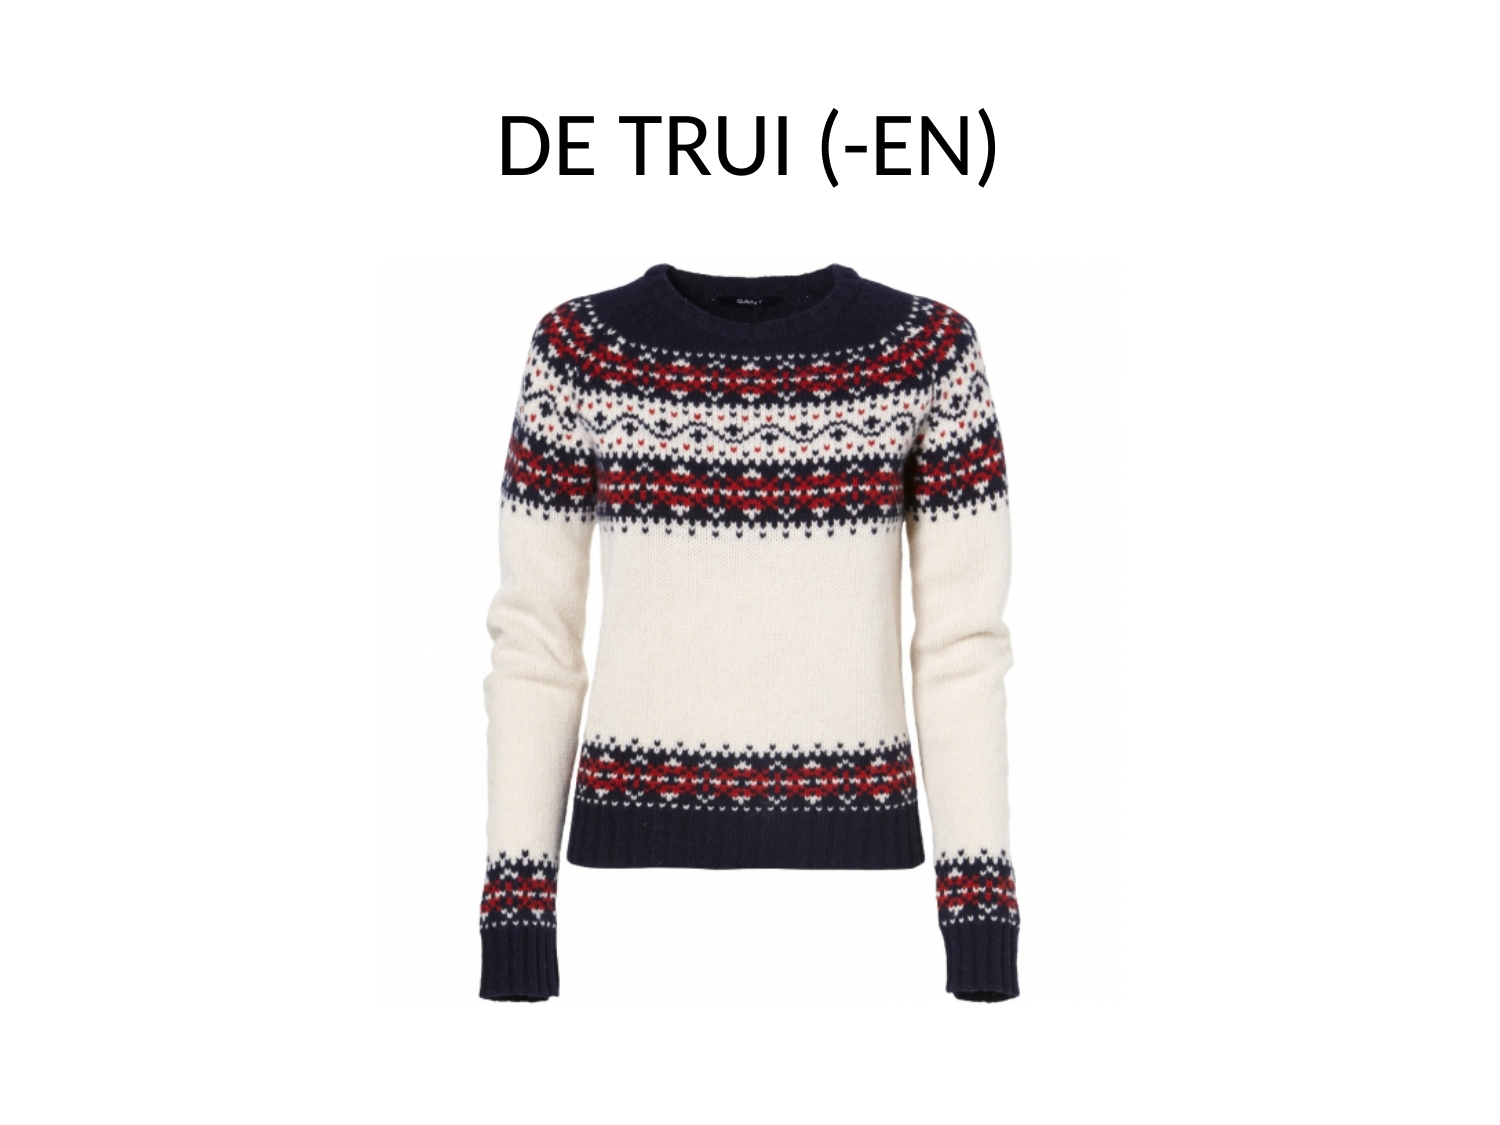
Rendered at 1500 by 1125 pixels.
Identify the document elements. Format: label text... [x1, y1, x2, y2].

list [378, 262, 1122, 1006]
title DE TRUI (-EN) [75, 45, 1425, 233]
